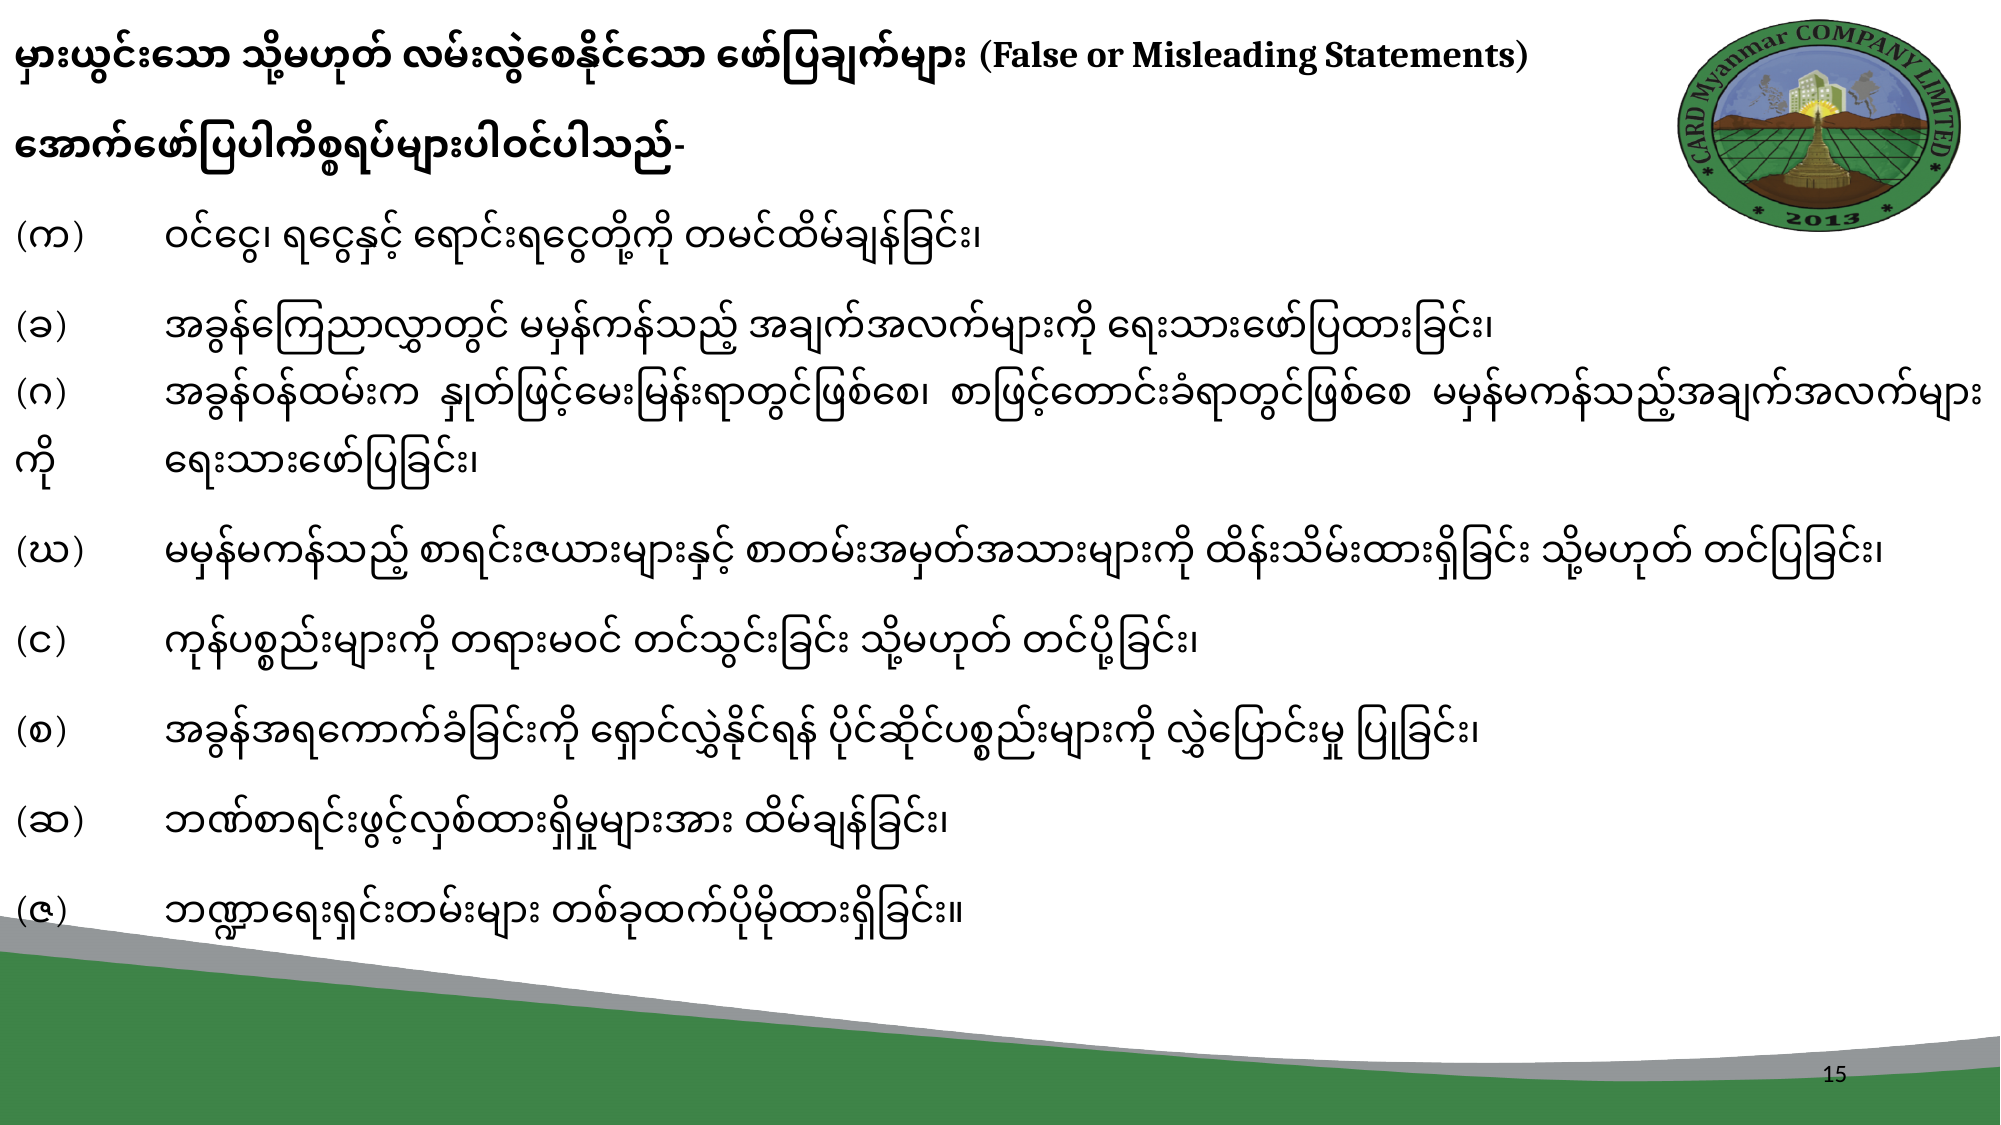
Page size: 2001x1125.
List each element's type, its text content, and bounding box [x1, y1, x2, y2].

text_box မှားယွင်းသော သို့မဟုတ် လမ်းလွဲစေနိုင်သော ဖော်ပြချက်များ (False or Misleading Statements) အောက်ဖော်ပြပါကိစ္စရပ်များပါဝင်ပါသည်- (က) ဝင်ငွေ၊ ရငွေနှင့် ရောင်းရငွေတို့ကို တမင်ထိမ်ချန်ခြင်း၊ (ခ) အခွန်ကြေညာလွှာတွင် မမှန်ကန်သည့် အချက်အလက်များကို ရေးသားဖော်ပြထားခြင်း၊ (ဂ) အခွန်ဝန်ထမ်းက နှုတ်ဖြင့်မေးမြန်းရာတွင်ဖြစ်စေ၊ စာဖြင့်တောင်းခံရာတွင်ဖြစ်စေ မမှန်မကန်သည့်အချက်အလက်များကို ရေးသားဖော်ပြခြင်း၊ (ဃ) မမှန်မကန်သည့် စာရင်းဇယားများနှင့် စာတမ်းအမှတ်အသားများကို ထိန်းသိမ်းထားရှိခြင်း သို့မဟုတ် တင်ပြခြင်း၊ (င) ကုန်ပစ္စည်းများကို တရားမဝင် တင်သွင်းခြင်း သို့မဟုတ် တင်ပို့ခြင်း၊ (စ) အခွန်အရကောက်ခံခြင်းကို ရှောင်လွှဲနိုင်ရန် ပိုင်ဆိုင်ပစ္စည်းများကို လွှဲပြောင်းမှု ပြုခြင်း၊ (ဆ) ဘဏ်စာရင်းဖွင့်လှစ်ထားရှိမှုများအား ထိမ်ချန်ခြင်း၊ (ဇ) ဘဏ္ဍာရေးရှင်းတမ်းများ တစ်ခုထက်ပိုမိုထားရှိခြင်း။ [0, 0, 1999, 1125]
